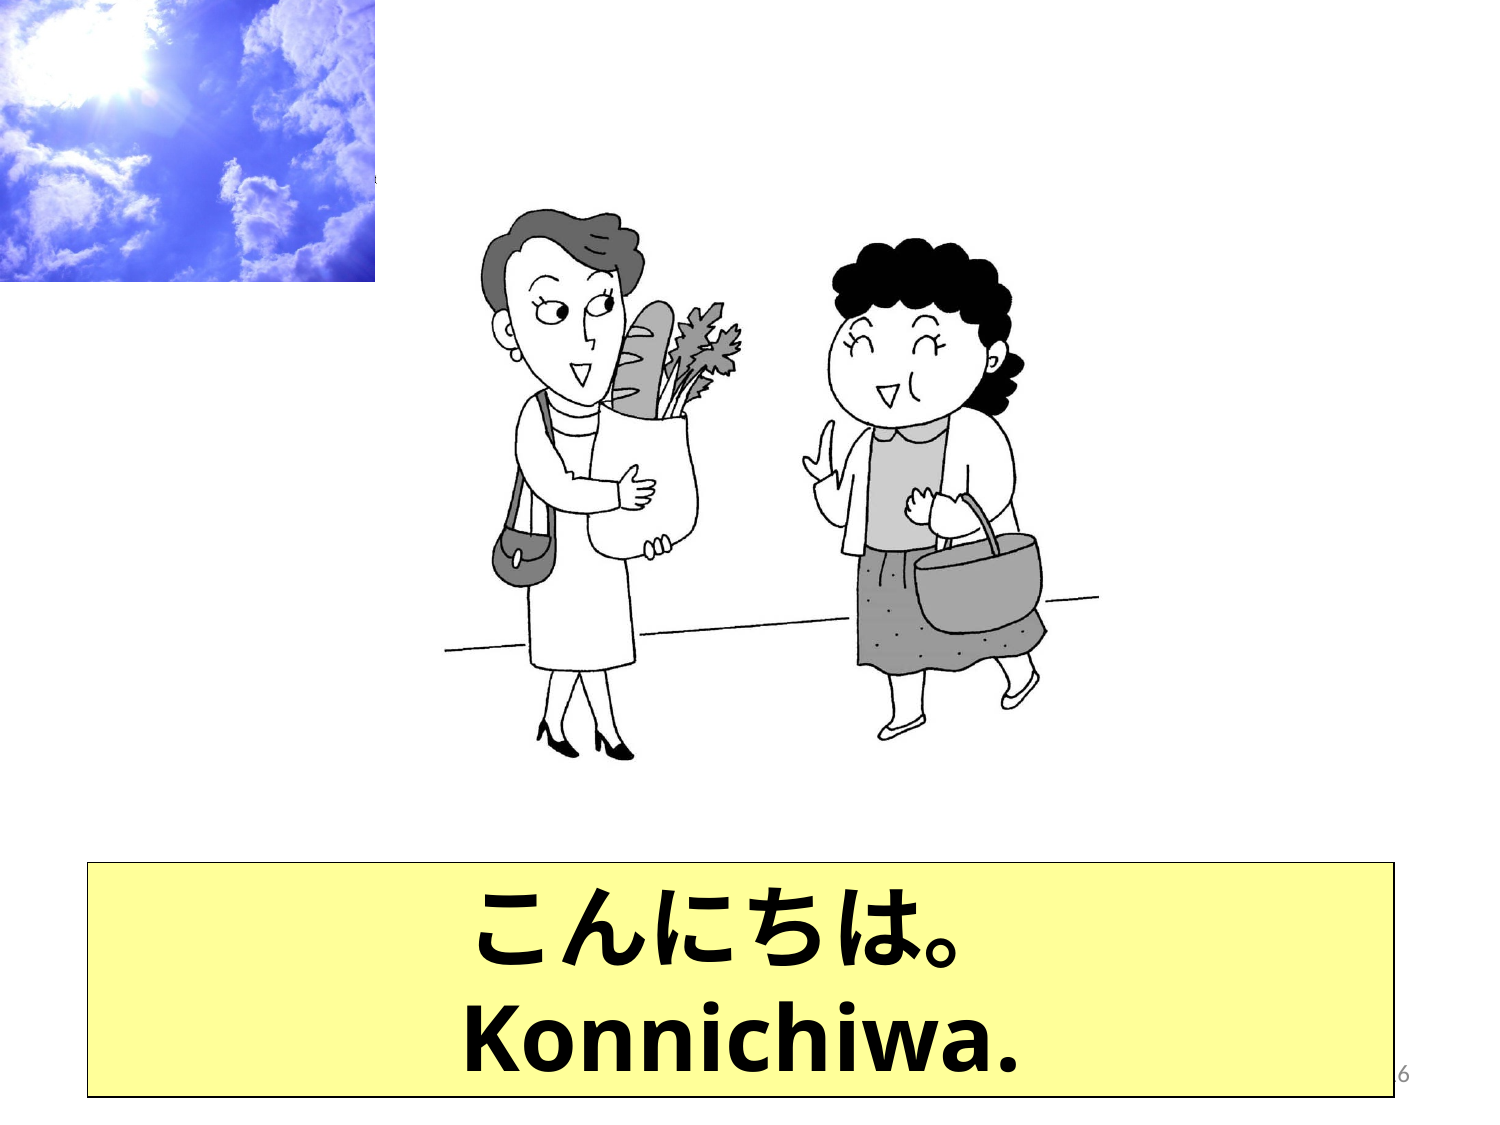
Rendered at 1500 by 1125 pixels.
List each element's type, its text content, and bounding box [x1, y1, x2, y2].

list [0, 0, 376, 282]
picture [224, 99, 1301, 861]
text_box こんにちは。 Konnichiwa. [87, 862, 1394, 1098]
slide_number 16 [1074, 1042, 1425, 1103]
